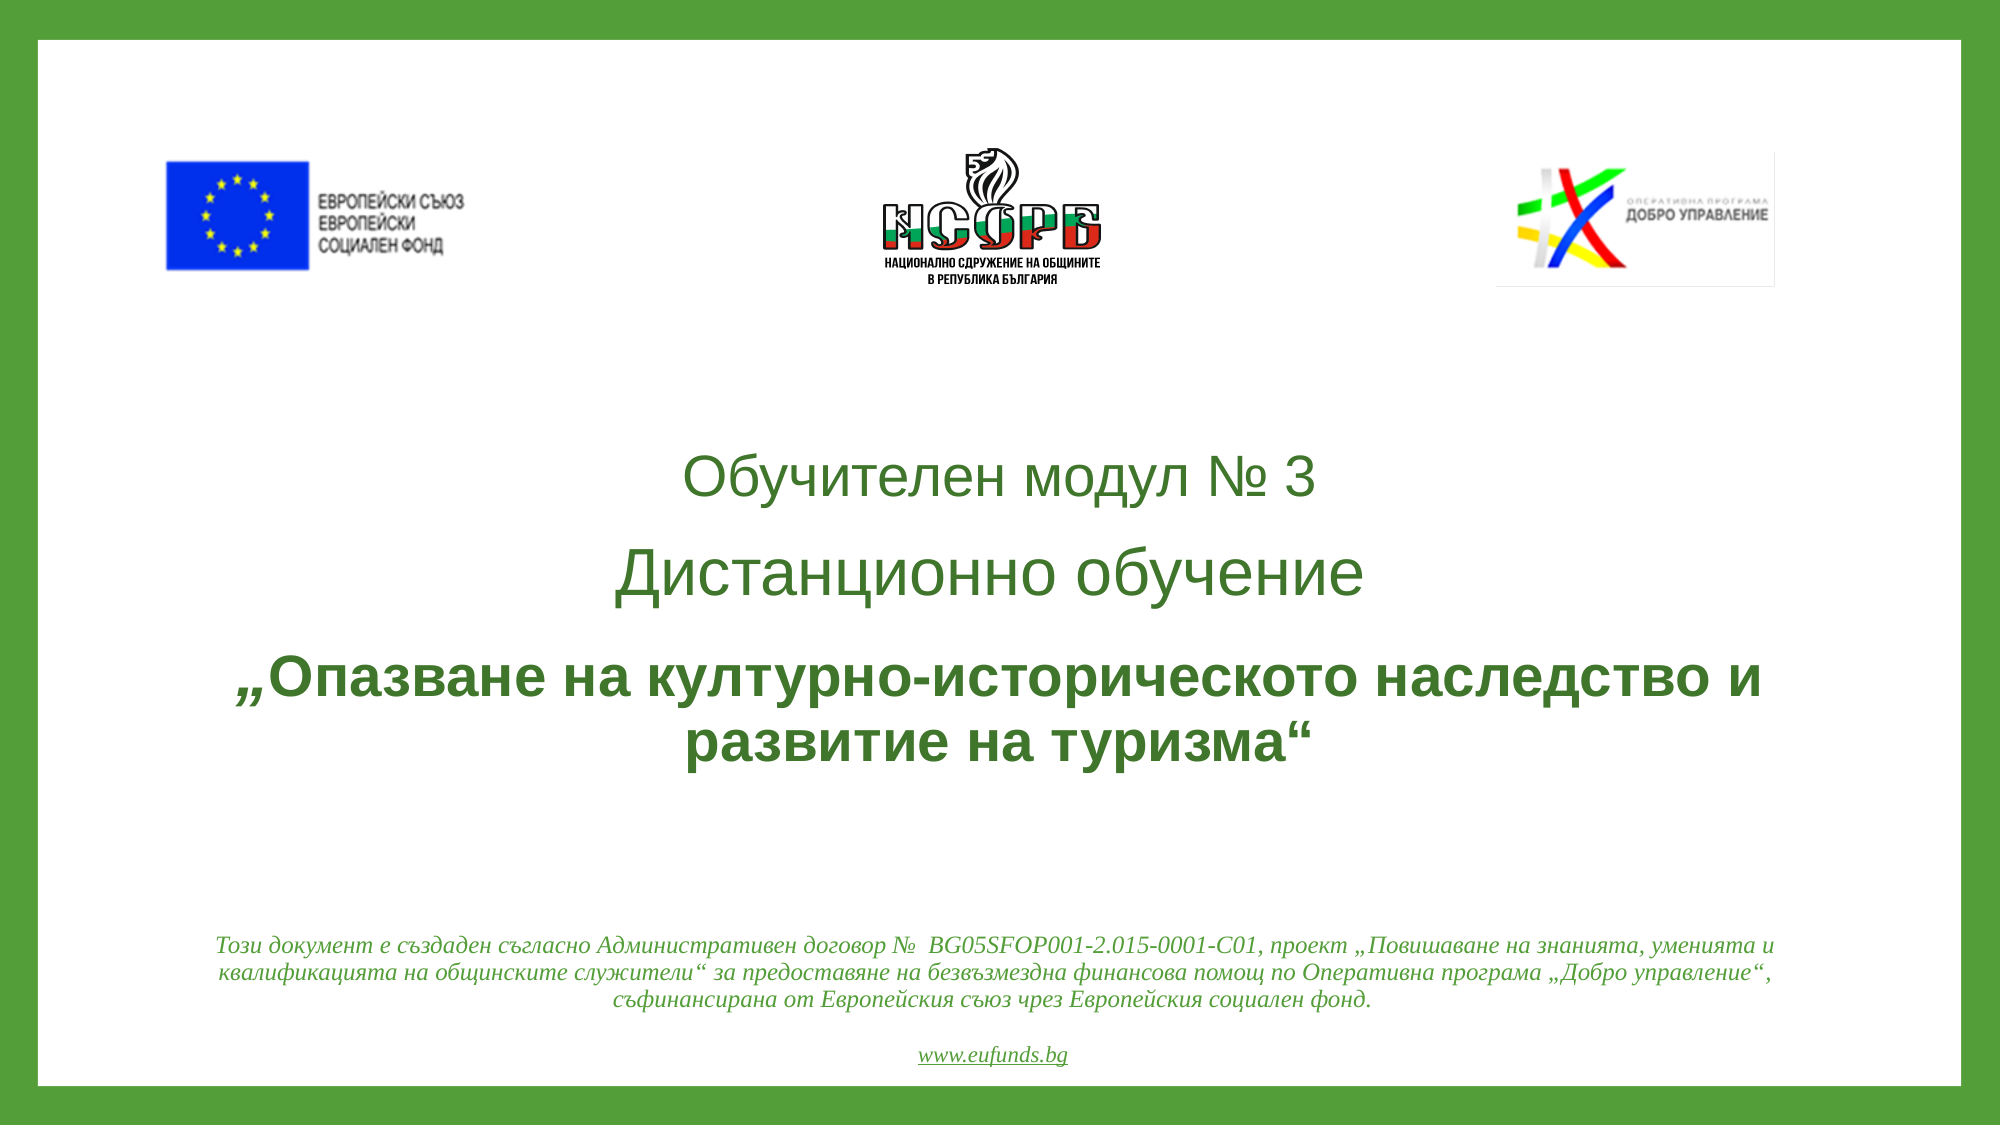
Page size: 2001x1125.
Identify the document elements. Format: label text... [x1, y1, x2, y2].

picture [1495, 151, 1777, 289]
picture [883, 147, 1101, 285]
text_box Този документ е създаден съгласно Административен договор № BG05SFOP001-2.015-0001-C01, проект „Повишаване на знанията, уменията и квалификацията на общинските служители“ за предоставяне на безвъзмездна финансова помощ по Оперативна програма „Добро управление“, съфинансирана от Европейския съюз чрез Европейския социален фонд. www.eufunds.bg [121, 924, 1863, 1125]
list Обучителен модул № 3 Дистанционно обучение „Опазване на културно-историческото наследство и развитие на туризма“ [137, 95, 1863, 924]
picture [151, 148, 493, 285]
